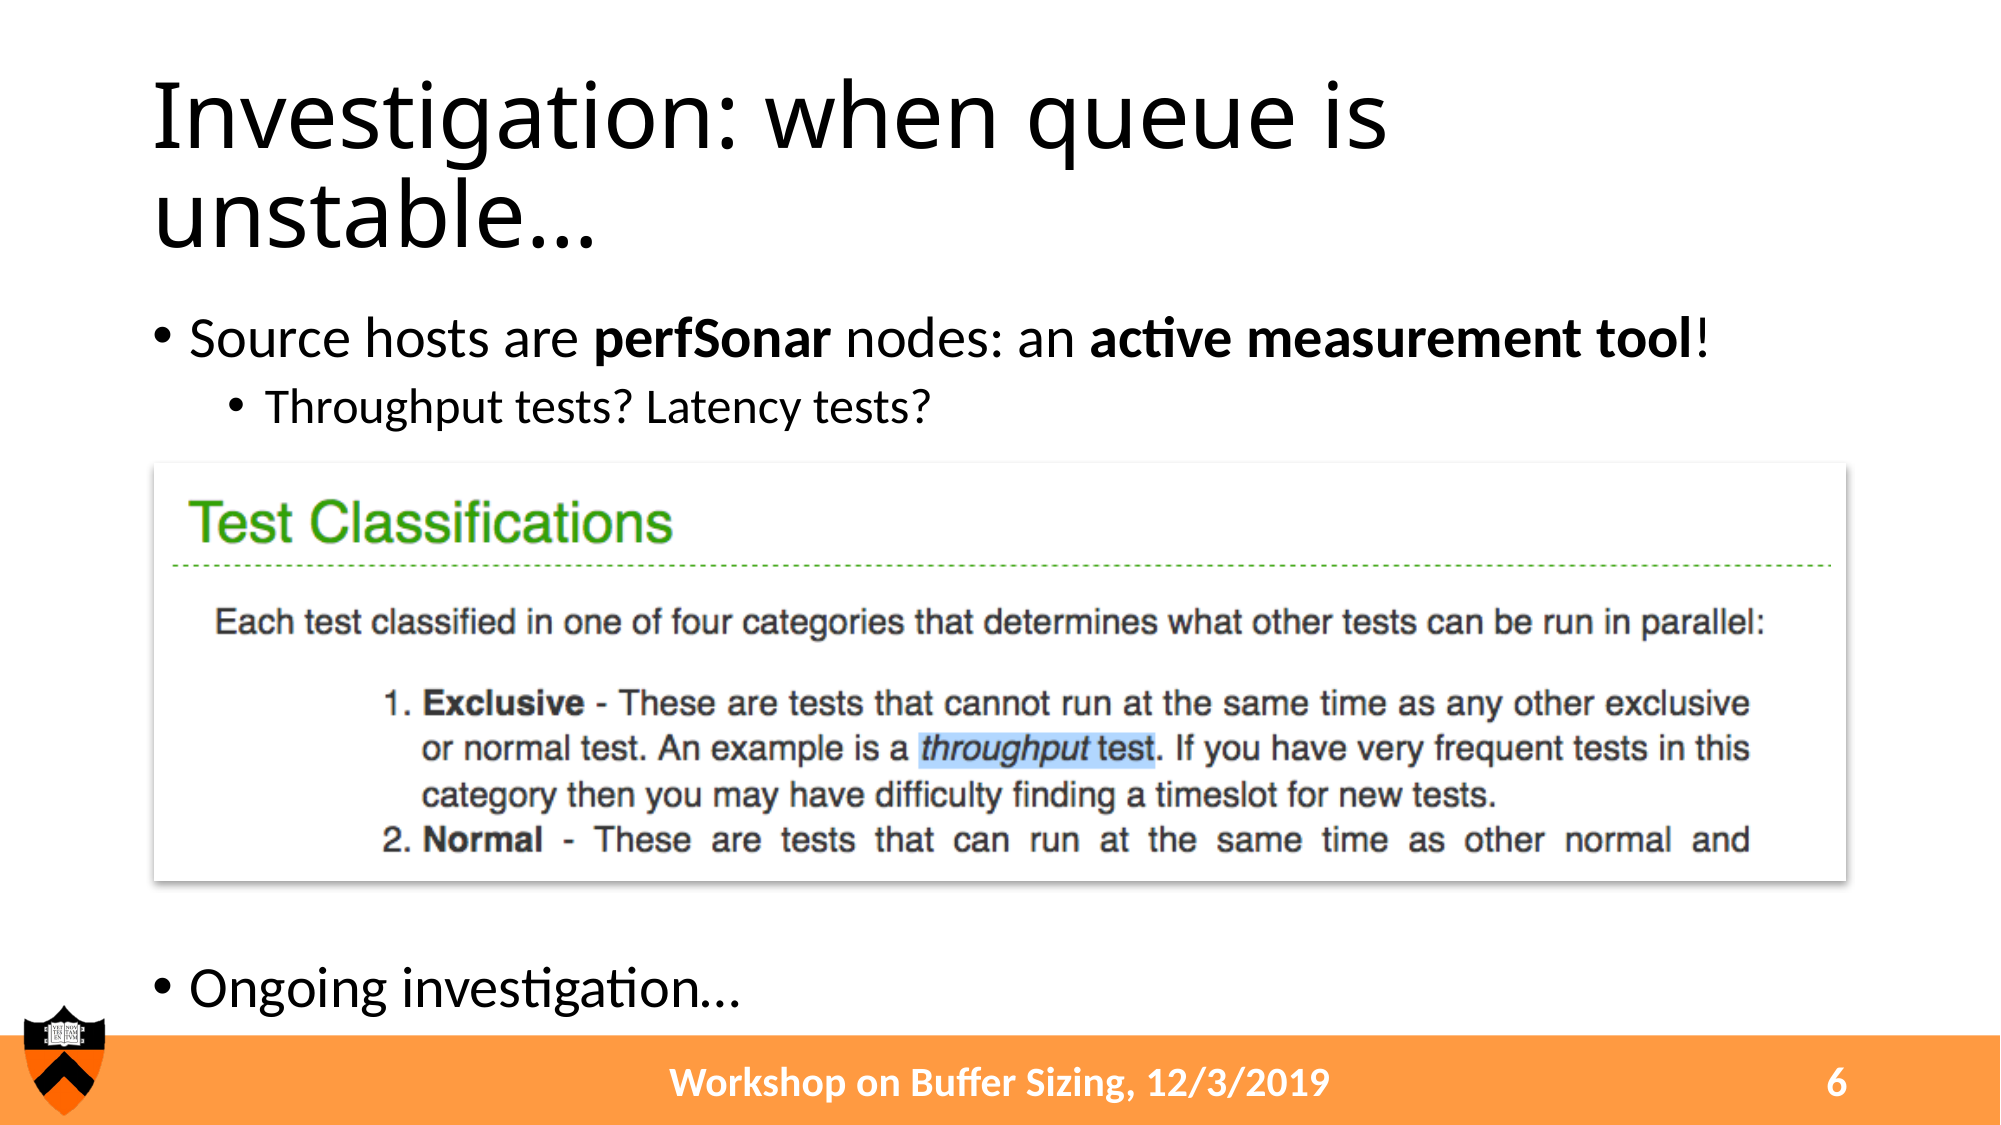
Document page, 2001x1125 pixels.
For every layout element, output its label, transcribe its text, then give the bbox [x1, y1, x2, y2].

slide_number 6 [1412, 1049, 1863, 1110]
title Investigation: when queue is unstable… [137, 59, 1863, 278]
picture [168, 477, 1832, 866]
picture [11, 1000, 373, 1118]
footer Workshop on Buffer Sizing, 12/3/2019 [633, 1049, 1367, 1110]
list Source hosts are perfSonar nodes: an active measurement tool! Throughput tests? Latency tests? Ongoing investigation… [137, 299, 1863, 1014]
